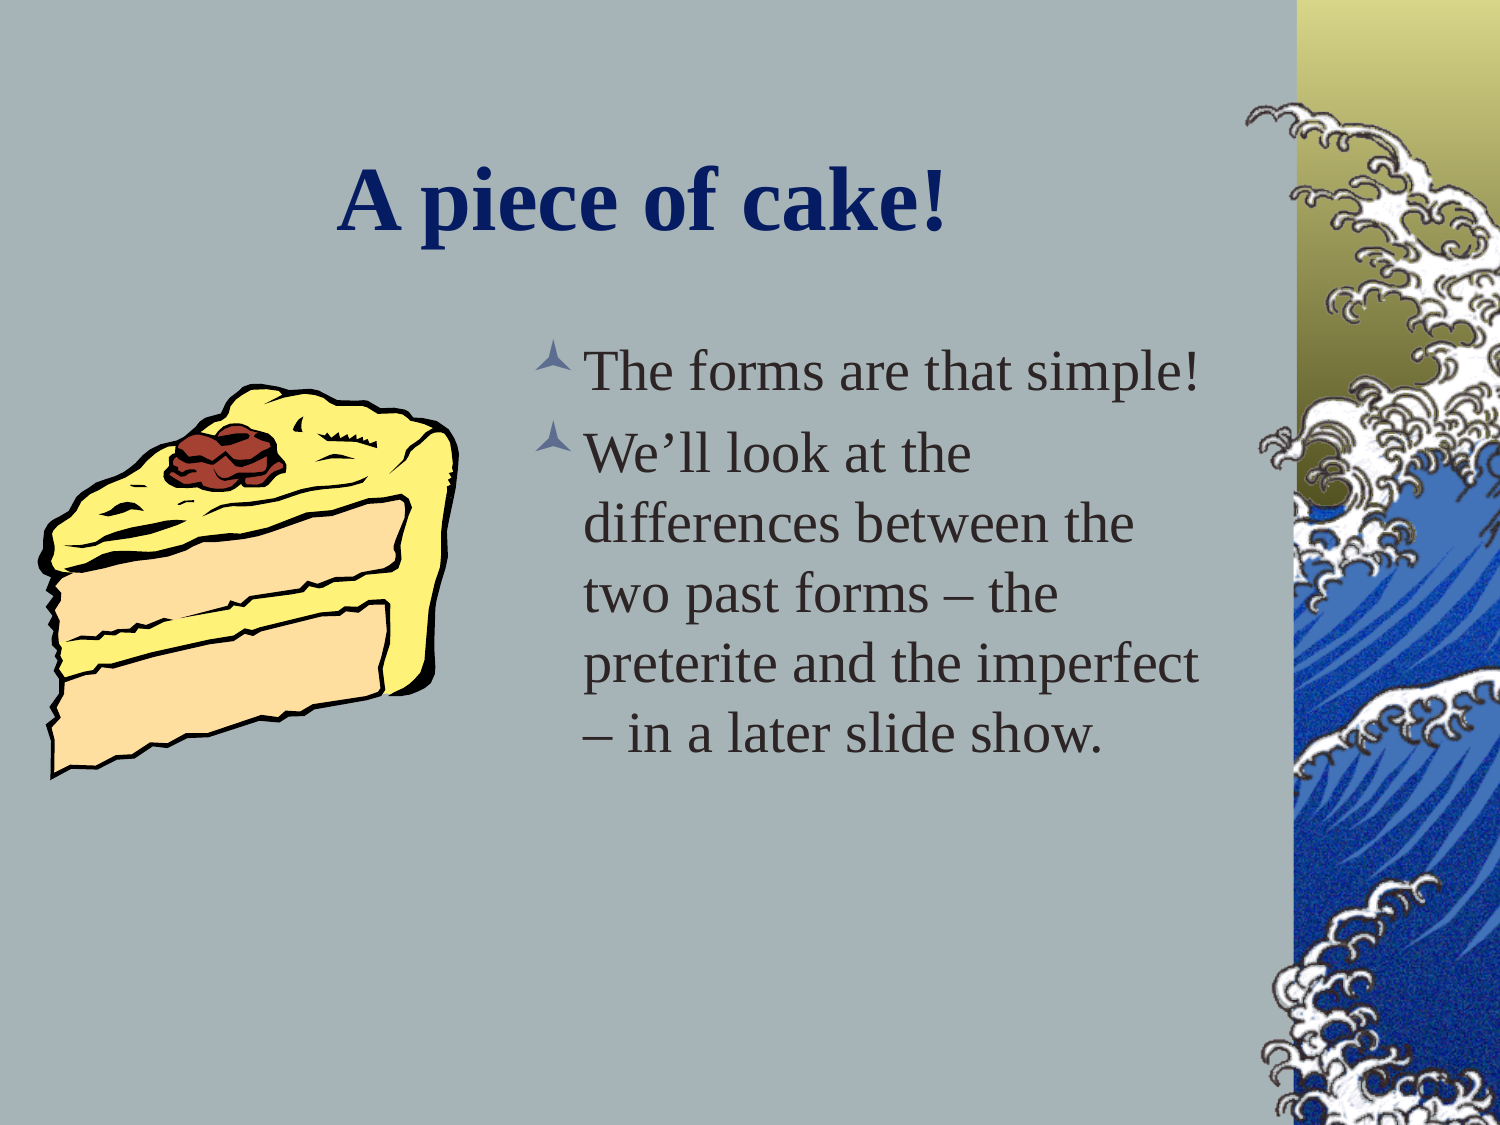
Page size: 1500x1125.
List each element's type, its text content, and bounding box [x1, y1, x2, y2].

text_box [37, 380, 463, 785]
title A piece of cake! [37, 99, 1251, 288]
picture [1217, 76, 1500, 1125]
list The forms are that simple! We’ll look at the differences between the two past forms – the preterite and the imperfect – in a later slide show. [512, 324, 1251, 1001]
